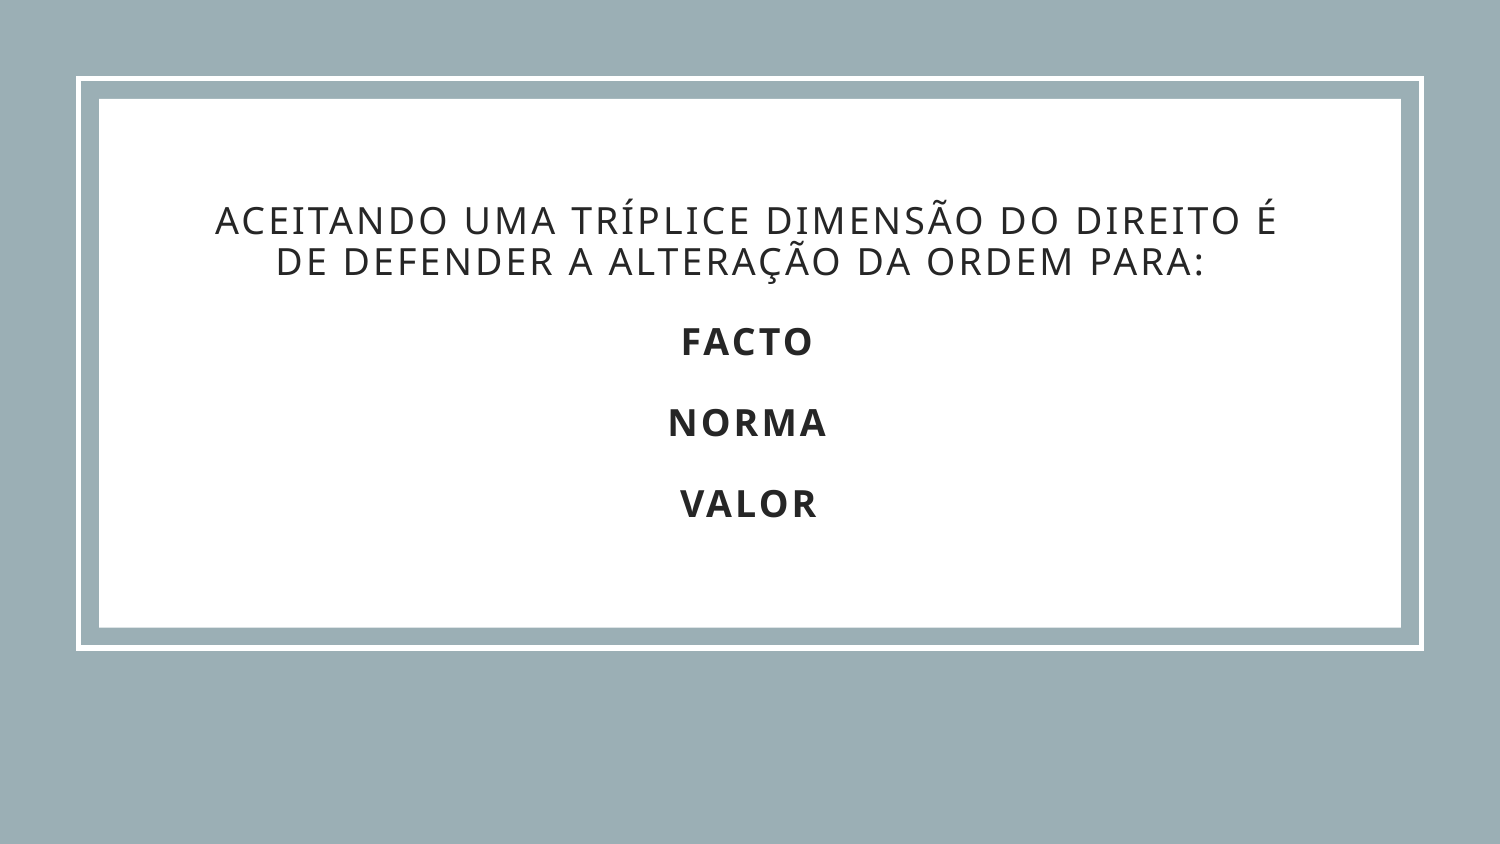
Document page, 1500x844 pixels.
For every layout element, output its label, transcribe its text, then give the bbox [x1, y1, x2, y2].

text_box [78, 78, 1422, 649]
text_box [98, 98, 1402, 629]
title Aceitando uma tríplice dimensão do direito é de defender a alteração da ordem para: Facto Norma Valor [153, 156, 1344, 572]
